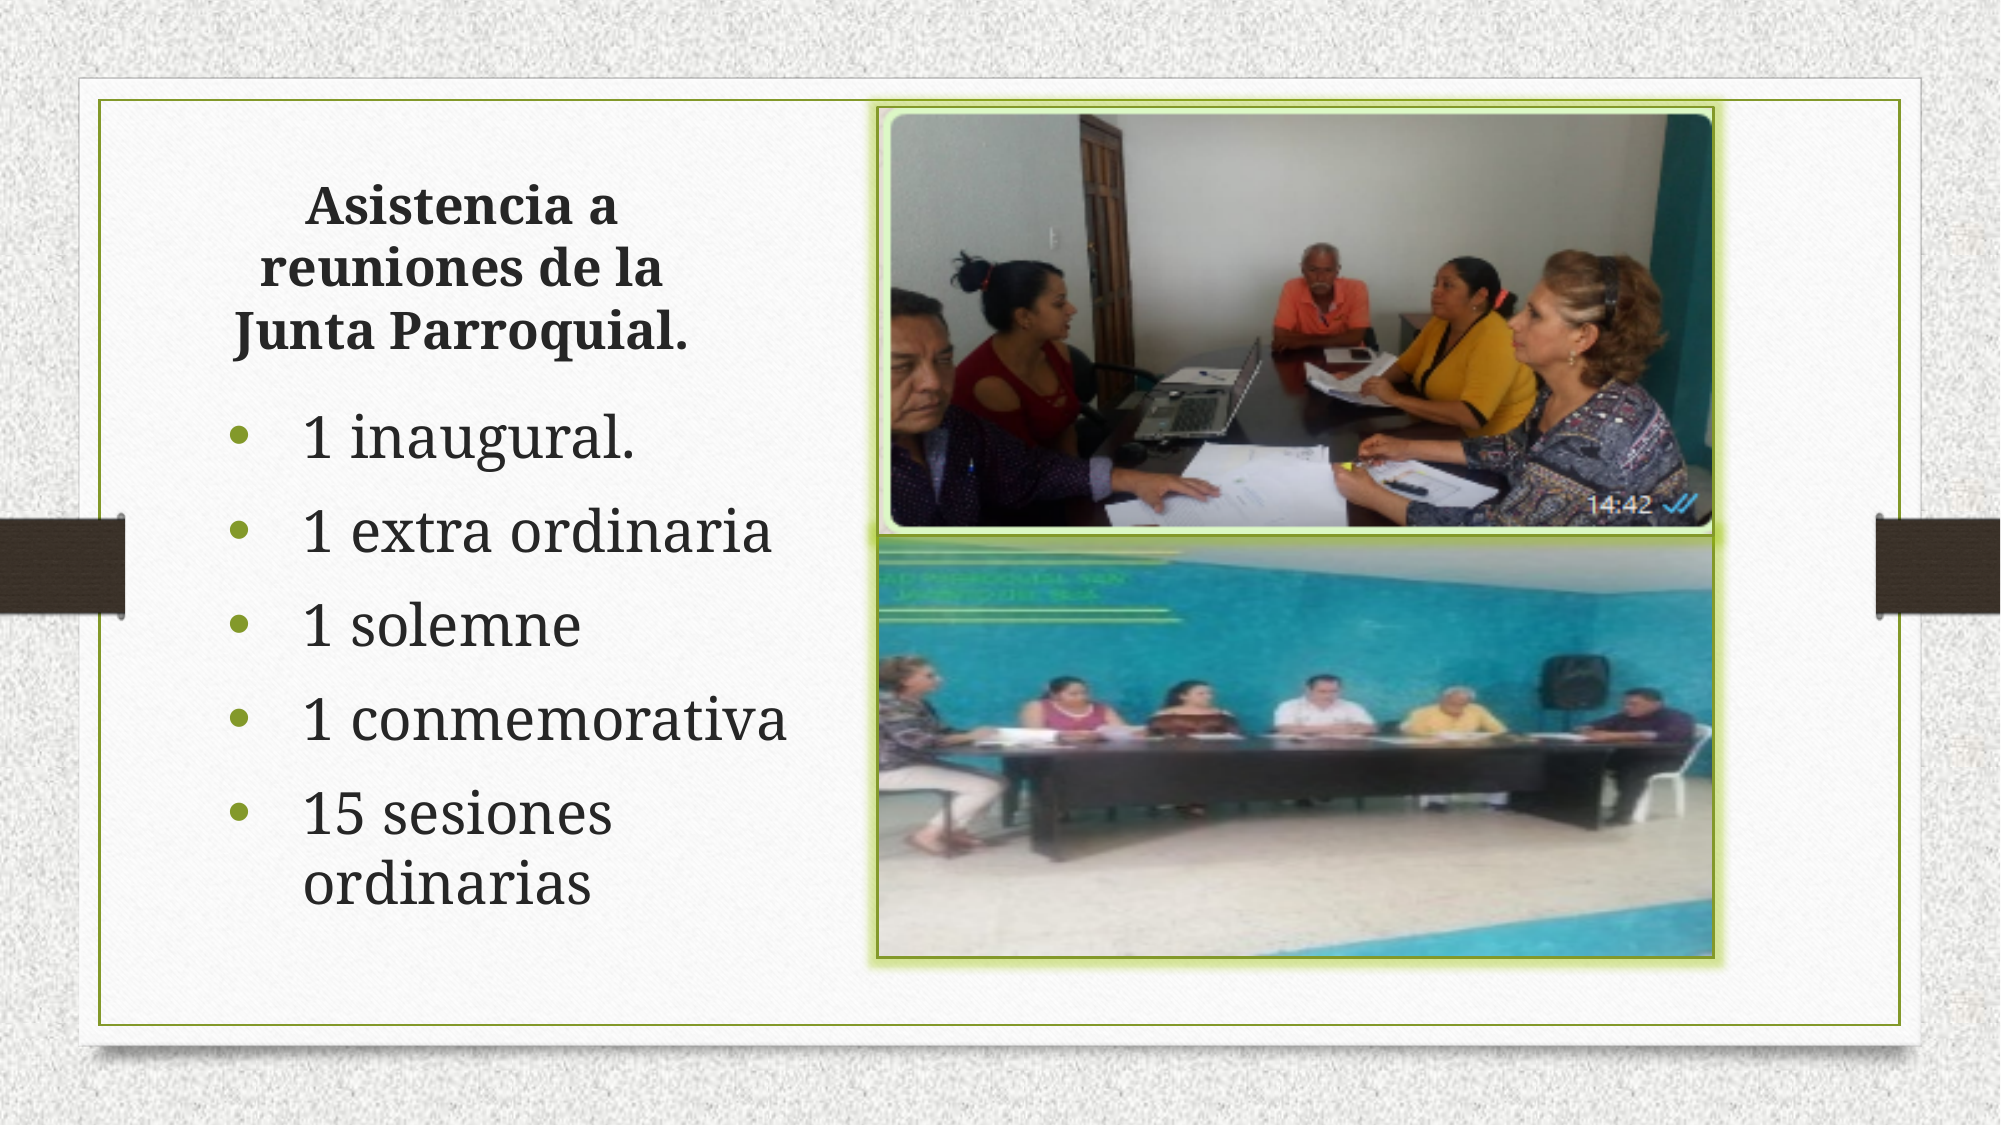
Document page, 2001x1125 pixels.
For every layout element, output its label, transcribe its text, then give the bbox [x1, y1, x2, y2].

title Asistencia a reuniones de la Junta Parroquial. [212, 110, 713, 367]
picture [0, 0, 2001, 1125]
list 1 inaugural. 1 extra ordinaria 1 solemne 1 conmemorativa 15 sesiones ordinarias [212, 392, 817, 955]
